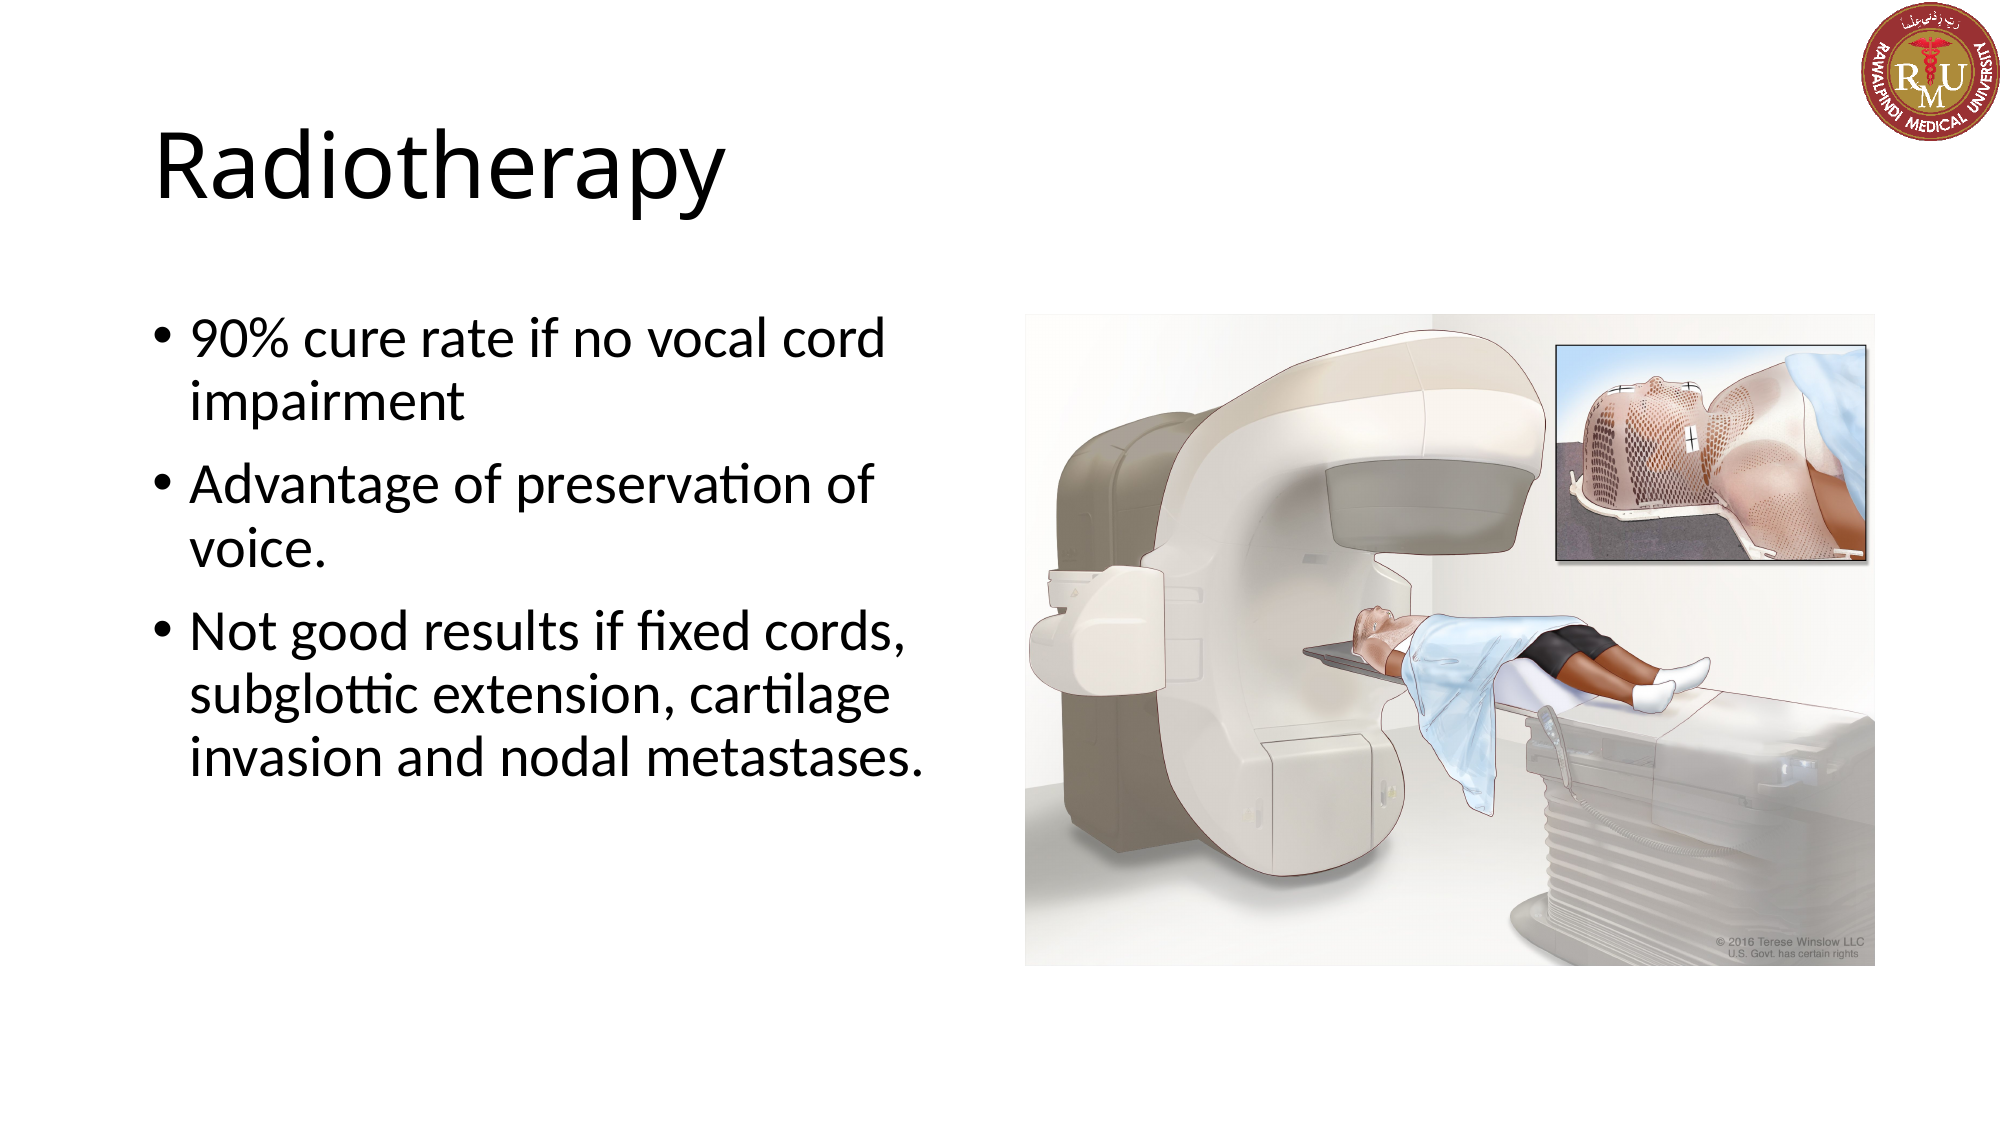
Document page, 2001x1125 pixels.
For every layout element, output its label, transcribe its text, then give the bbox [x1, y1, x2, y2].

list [1024, 314, 1875, 966]
title Radiotherapy [137, 59, 1863, 278]
picture [1853, 2, 2000, 141]
list 90% cure rate if no vocal cord impairment Advantage of preservation of voice. Not good results if fixed cords, subglottic extension, cartilage invasion and nodal metastases. [137, 299, 988, 1014]
